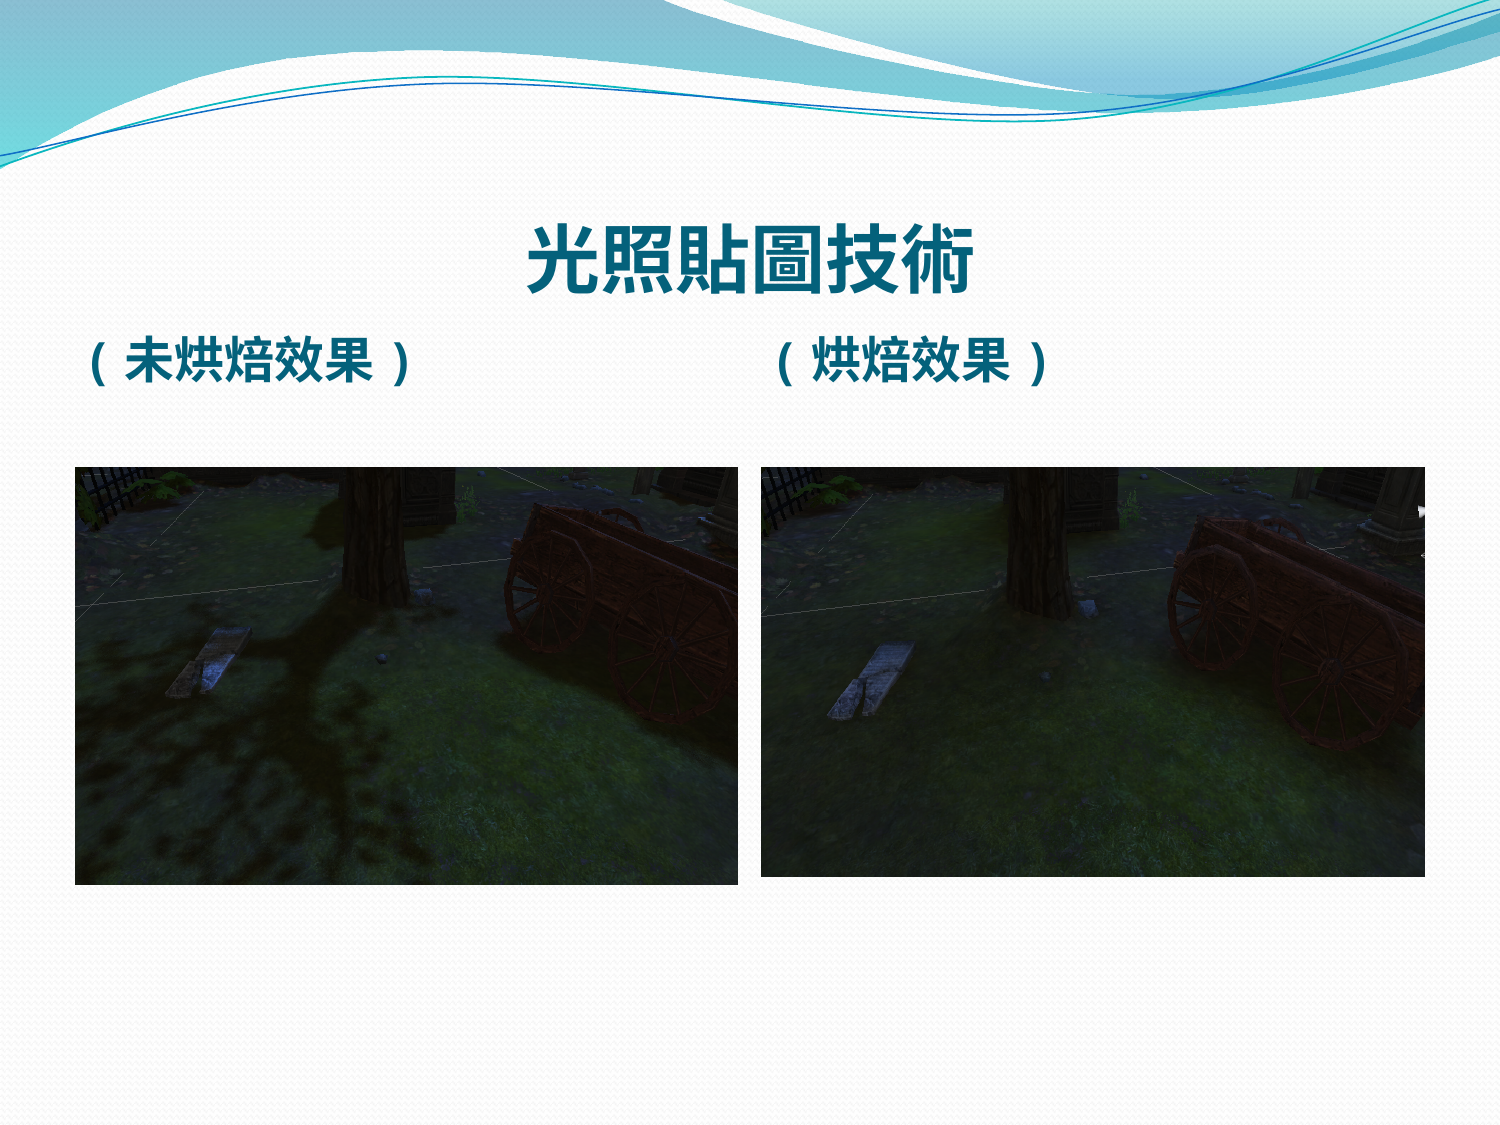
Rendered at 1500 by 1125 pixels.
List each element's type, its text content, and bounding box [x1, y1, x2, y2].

title 光照貼圖技術 [75, 115, 1425, 303]
list (烘焙效果) [761, 305, 1425, 413]
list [74, 467, 738, 885]
list (未烘焙效果) [75, 304, 738, 413]
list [761, 467, 1426, 877]
